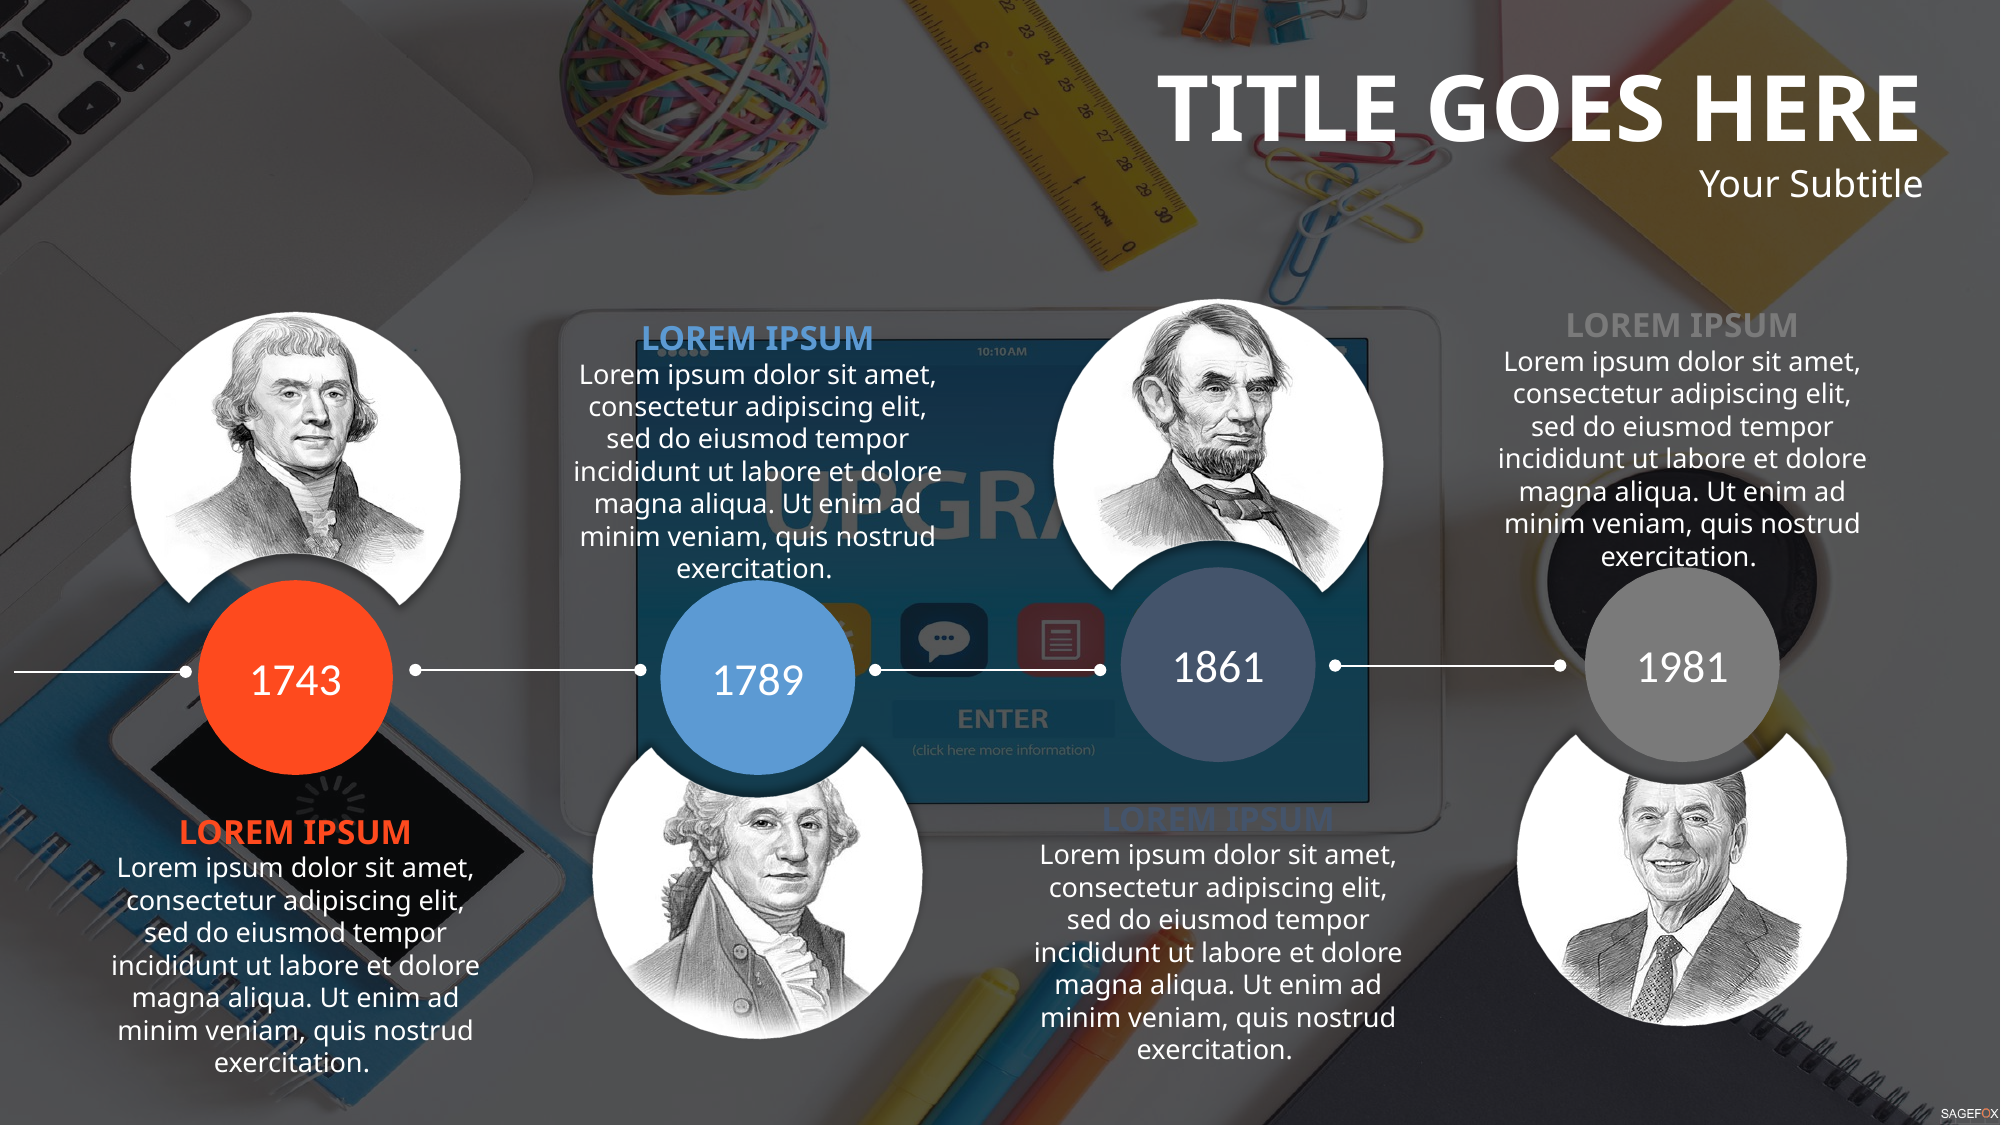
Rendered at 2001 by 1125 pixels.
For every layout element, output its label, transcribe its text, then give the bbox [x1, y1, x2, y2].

text_box 1861 [1120, 567, 1316, 763]
text_box LOREM IPSUM Lorem ipsum dolor sit amet, consectetur adipiscing elit, sed do eiusmod tempor incididunt ut labore et dolore magna aliqua. Ut enim ad minim veniam, quis nostrud exercitation. [1479, 299, 1886, 577]
picture [1940, 0, 2001, 1125]
text_box 1981 [1584, 577, 1780, 763]
text_box [1053, 299, 1384, 592]
text_box LOREM IPSUM Lorem ipsum dolor sit amet, consectetur adipiscing elit, sed do eiusmod tempor incididunt ut labore et dolore magna aliqua. Ut enim ad minim veniam, quis nostrud exercitation. [92, 805, 499, 1084]
text_box TITLE GOES HERE Your Subtitle [1035, 42, 1939, 212]
text_box [130, 312, 461, 605]
text_box LOREM IPSUM Lorem ipsum dolor sit amet, consectetur adipiscing elit, sed do eiusmod tempor incididunt ut labore et dolore magna aliqua. Ut enim ad minim veniam, quis nostrud exercitation. [1015, 792, 1421, 1071]
text_box 1789 [660, 590, 856, 775]
text_box LOREM IPSUM Lorem ipsum dolor sit amet, consectetur adipiscing elit, sed do eiusmod tempor incididunt ut labore et dolore magna aliqua. Ut enim ad minim veniam, quis nostrud exercitation. [555, 312, 961, 590]
text_box [592, 746, 923, 1039]
text_box 1743 [197, 580, 393, 775]
text_box [1517, 733, 1847, 1026]
